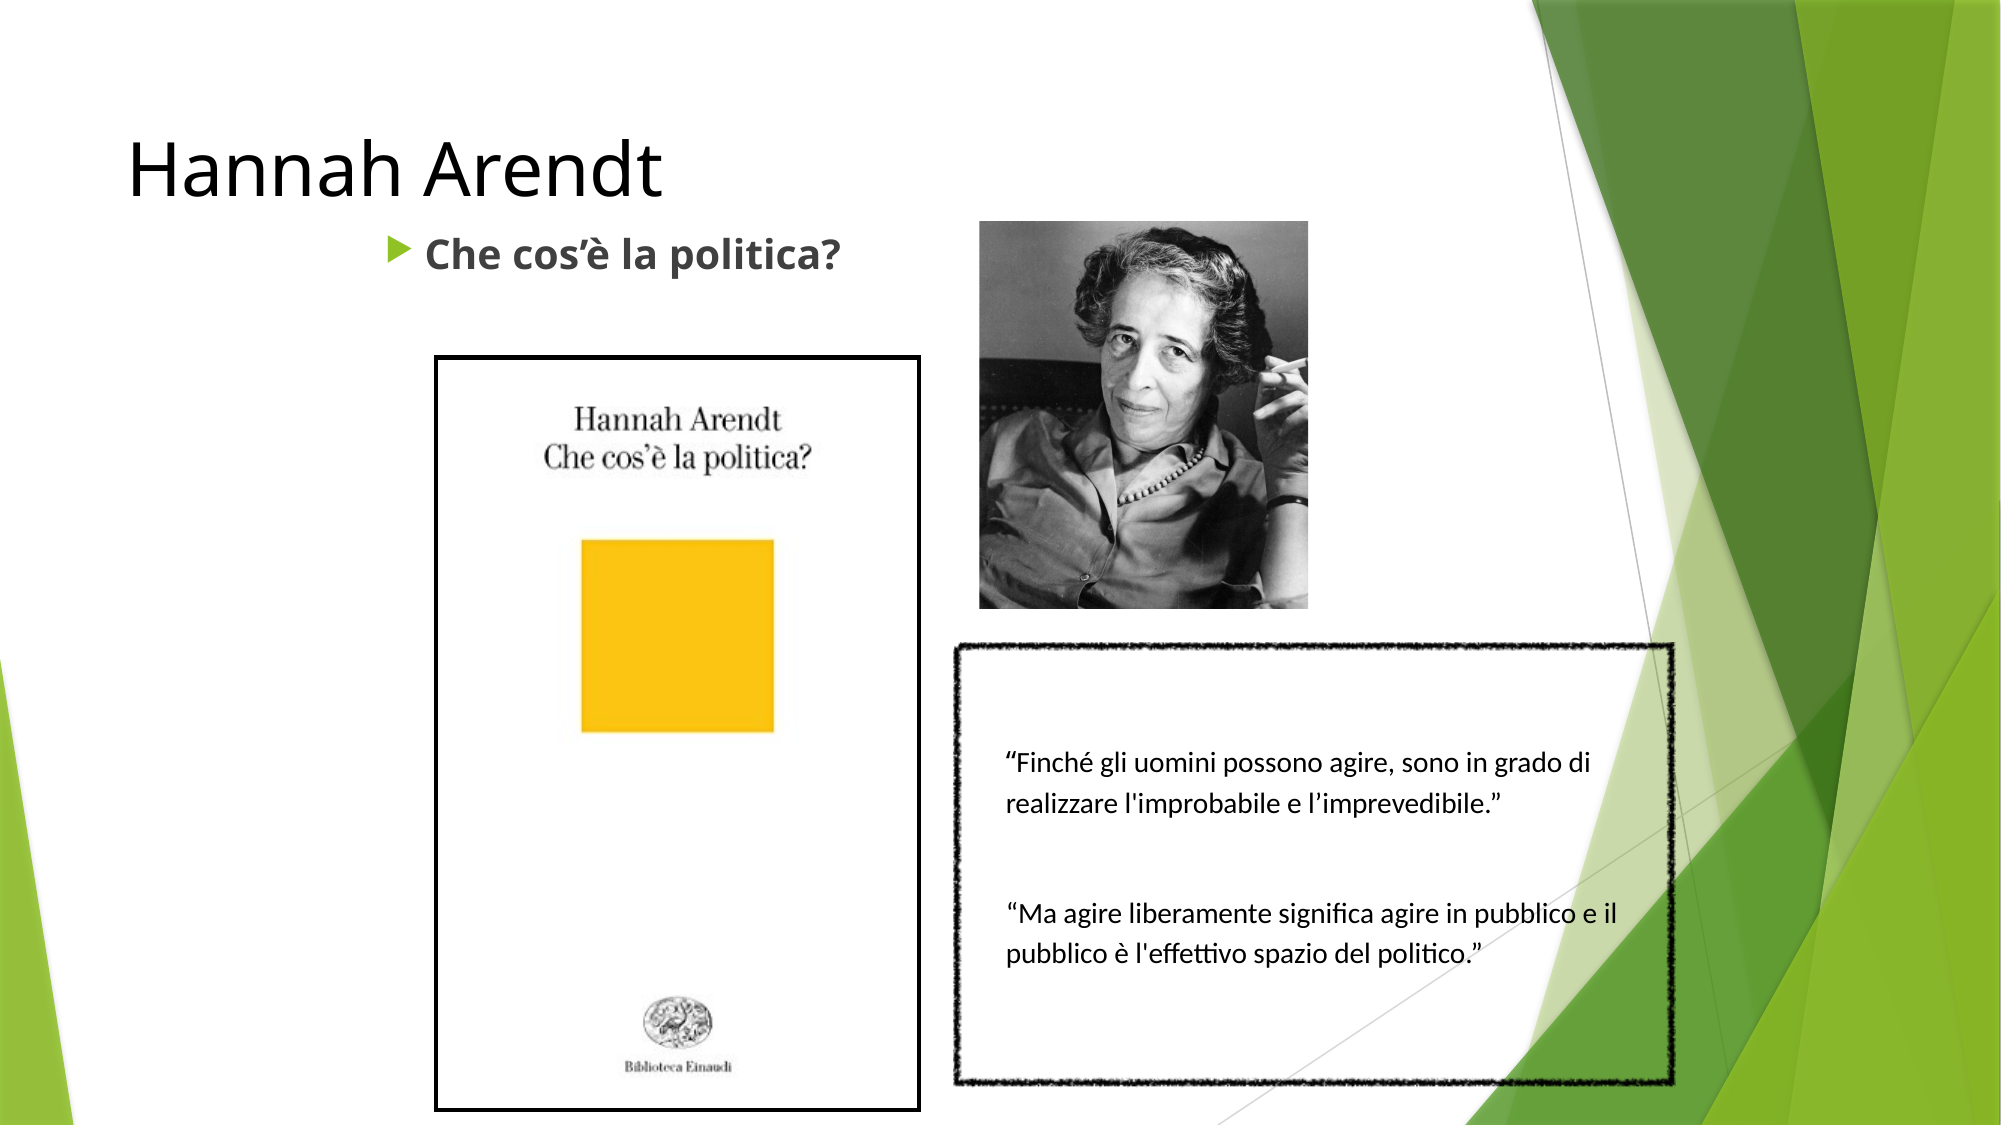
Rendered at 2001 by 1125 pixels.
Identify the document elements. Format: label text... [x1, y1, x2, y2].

list Che cos’è la politica? [370, 221, 976, 417]
picture [437, 359, 918, 1109]
title Hannah Arendt [111, 99, 1522, 317]
picture [953, 642, 1677, 1088]
picture [978, 220, 1309, 610]
